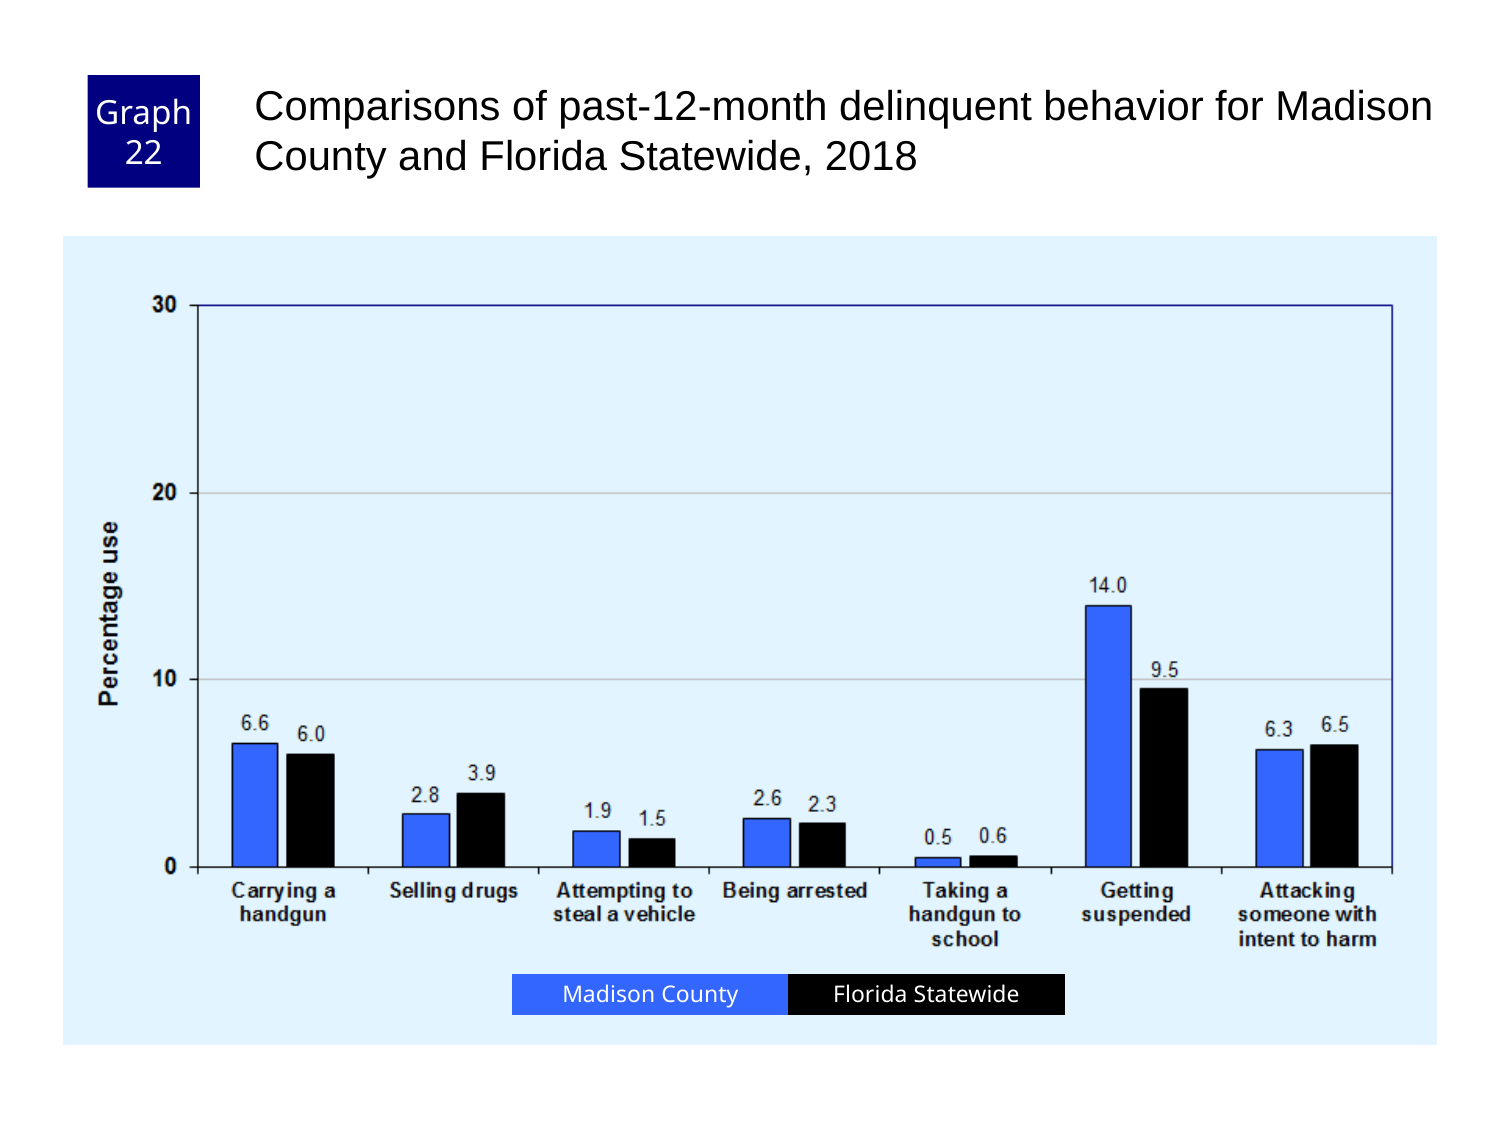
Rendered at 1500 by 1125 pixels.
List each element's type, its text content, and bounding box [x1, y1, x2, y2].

picture [62, 236, 1437, 1046]
text_box Comparisons of past-12-month delinquent behavior for Madison County and Florida Statewide, 2018 [249, 75, 1438, 200]
text_box Graph 22 [87, 75, 200, 188]
